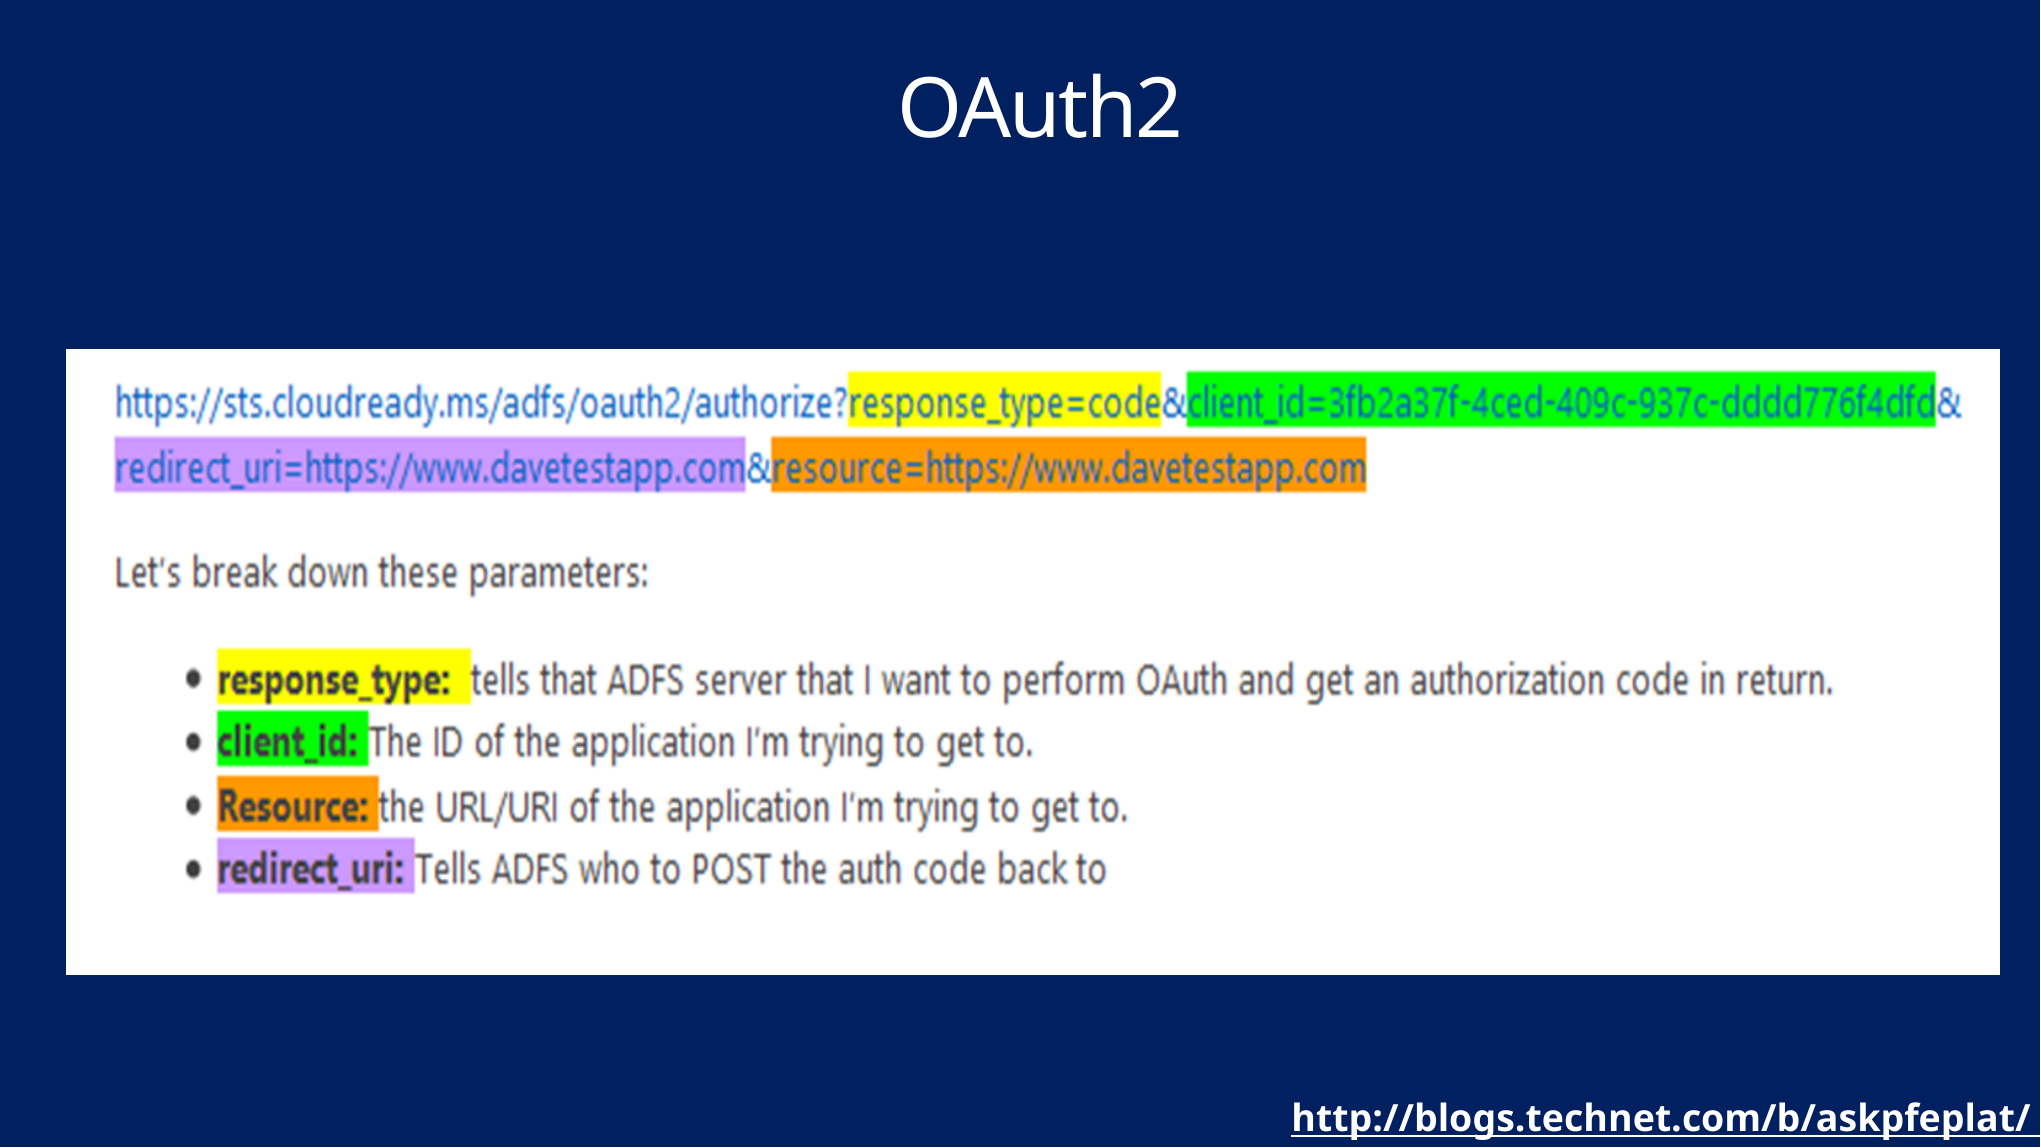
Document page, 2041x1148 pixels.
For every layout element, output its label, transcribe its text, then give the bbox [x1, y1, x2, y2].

text_box http://blogs.technet.com/b/askpfeplat/ [1276, 1086, 2041, 1147]
title OAuth2 [65, 50, 2016, 202]
picture [66, 348, 2001, 975]
